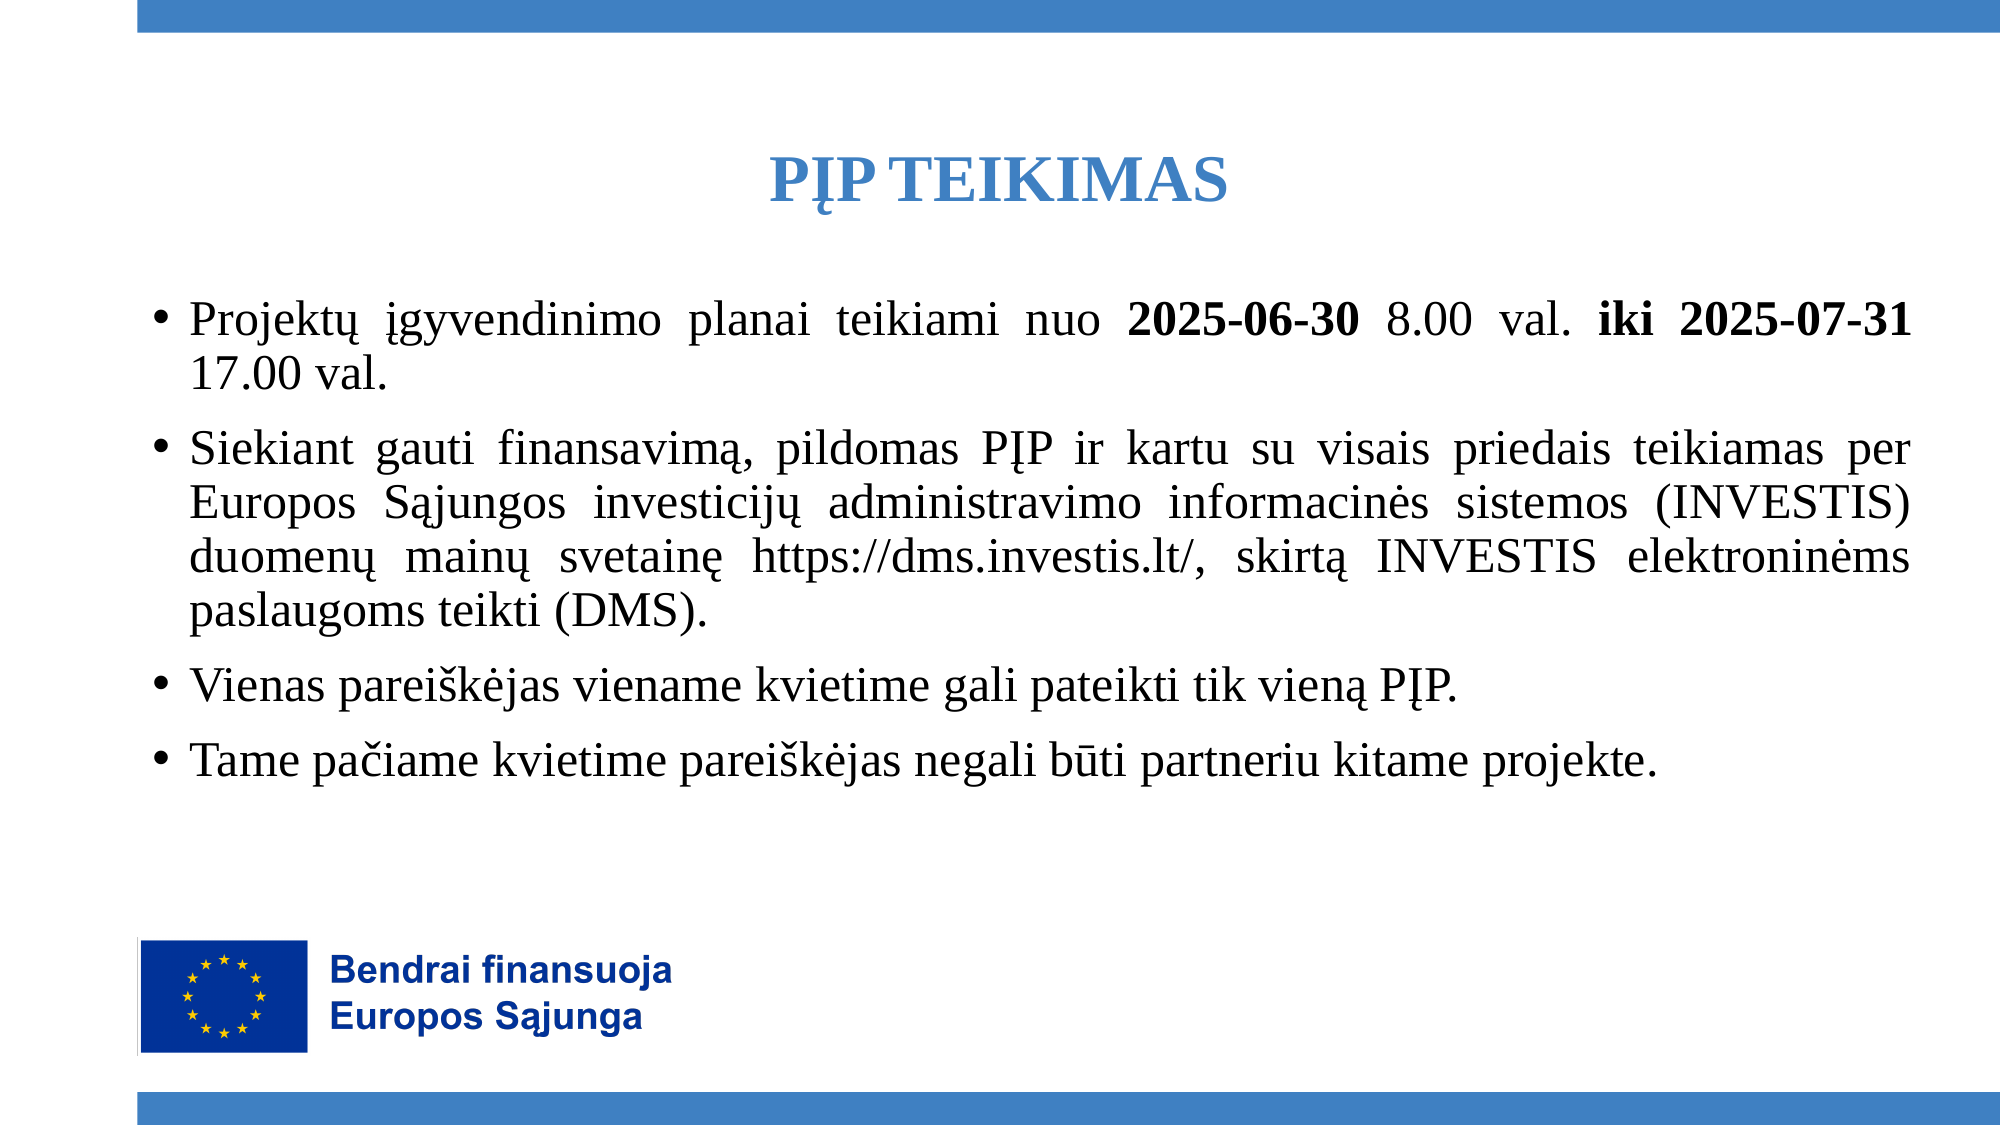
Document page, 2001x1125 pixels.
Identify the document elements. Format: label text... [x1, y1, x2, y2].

picture [137, 937, 672, 1056]
title PĮP TEIKIMAS [137, 59, 1863, 229]
list Projektų įgyvendinimo planai teikiami nuo 2025-06-30 8.00 val. iki 2025-07-31 17.00 val. Siekiant gauti finansavimą, pildomas PĮP ir kartu su visais priedais teikiamas per Europos Sąjungos investicijų administravimo informacinės sistemos (INVESTIS) duomenų mainų svetainę https://dms.investis.lt/, skirtą INVESTIS elektroninėms paslaugoms teikti (DMS). Vienas pareiškėjas viename kvietime gali pateikti tik vieną PĮP. Tame pačiame kvietime pareiškėjas negali būti partneriu kitame projekte. [137, 285, 1929, 840]
